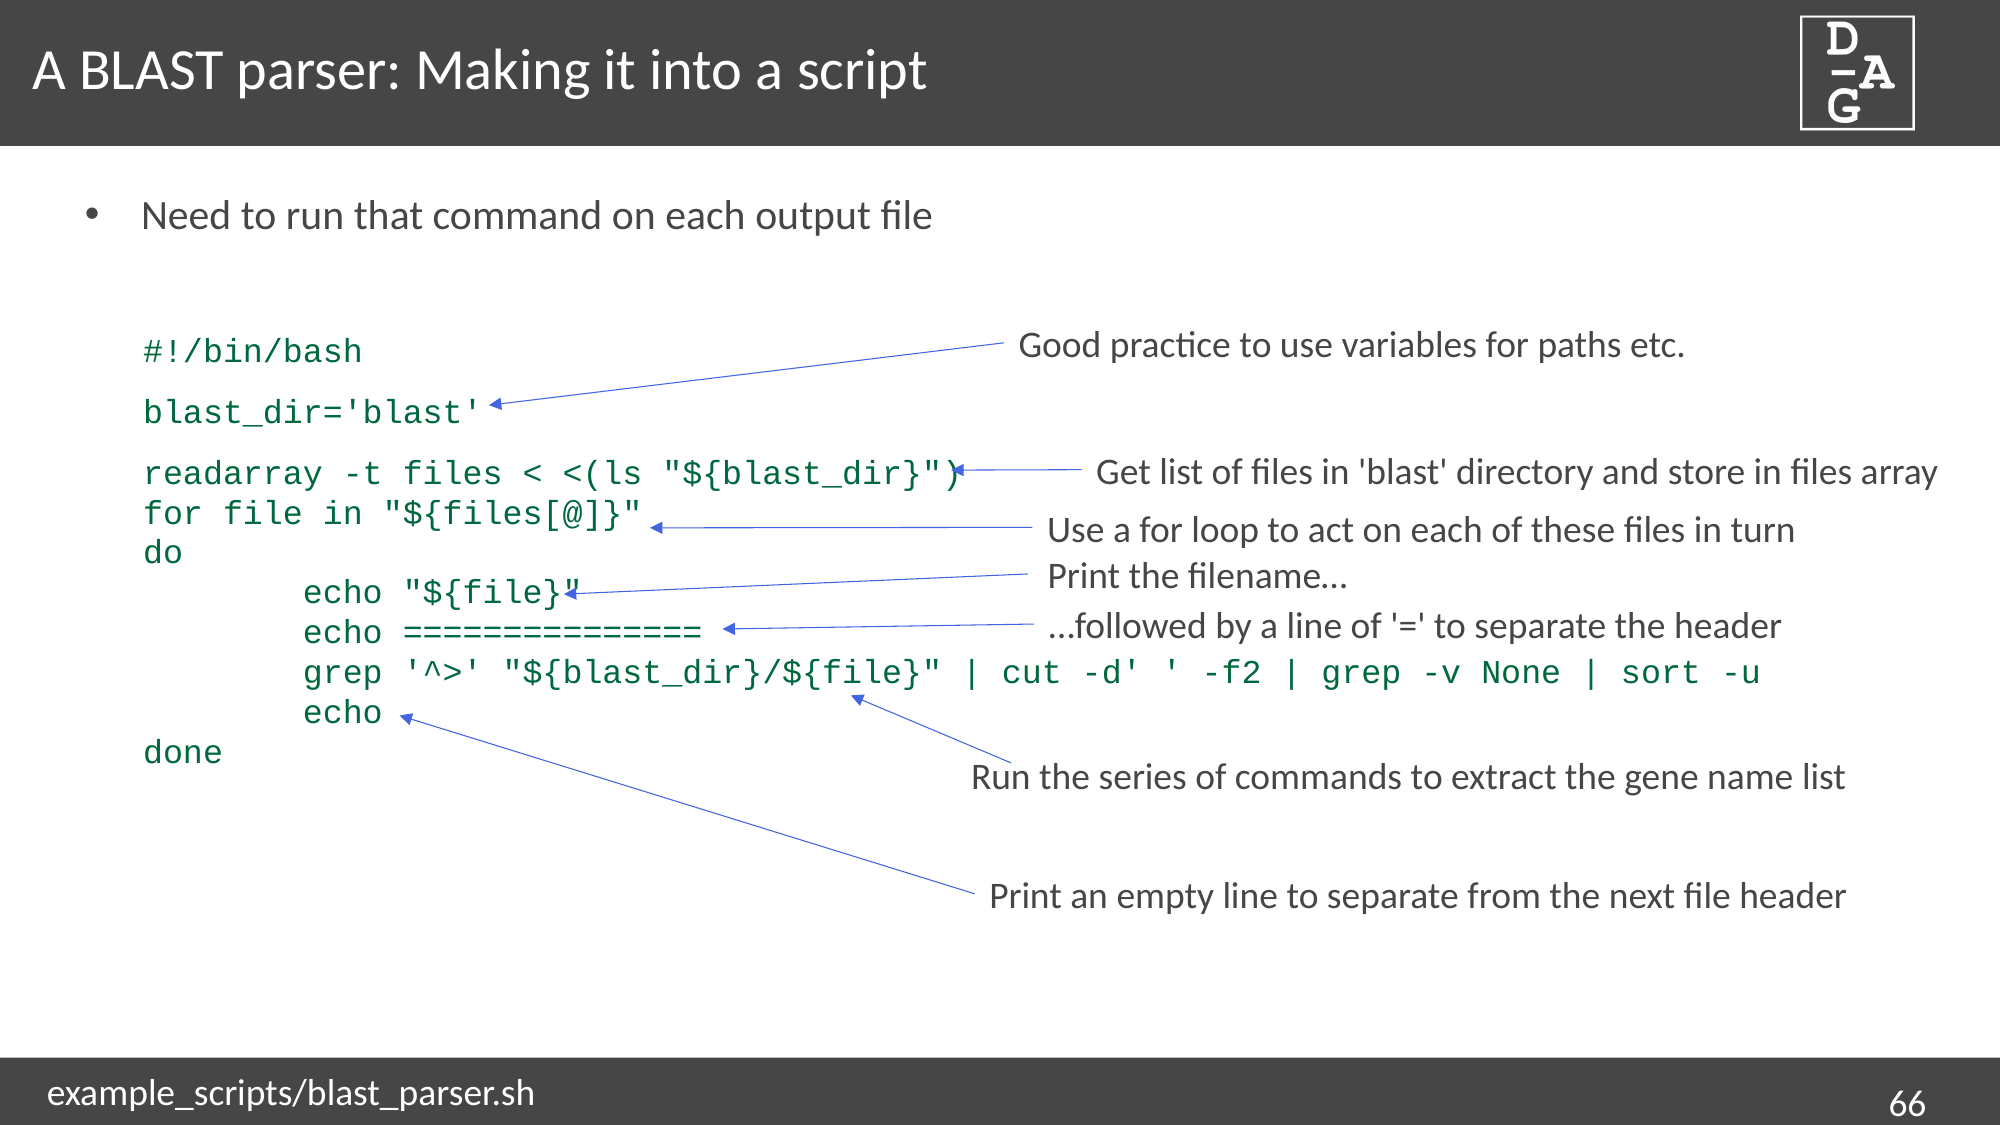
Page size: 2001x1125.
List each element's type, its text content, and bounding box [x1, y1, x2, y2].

list Need to run that command on each output file #!/bin/bash blast_dir='blast' readarray -t files < <(ls "${blast_dir}") for file in "${files[@]}" do echo "${file}" echo =============== grep '^>' "${blast_dir}/${file}" | cut -d' ' -f2 | grep -v None | sort -u echo done [84, 180, 1916, 1031]
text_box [850, 695, 1868, 715]
title A BLAST parser: Making it into a script [32, 24, 1760, 122]
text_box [488, 312, 1706, 406]
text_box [951, 439, 1960, 501]
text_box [722, 594, 1803, 655]
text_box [399, 715, 1869, 925]
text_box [649, 497, 1817, 559]
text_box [563, 543, 1367, 605]
slide_number 66 [1873, 1071, 1980, 1109]
text_box example_scripts/blast_parser.sh [32, 1060, 635, 1121]
picture [1800, 15, 1916, 131]
